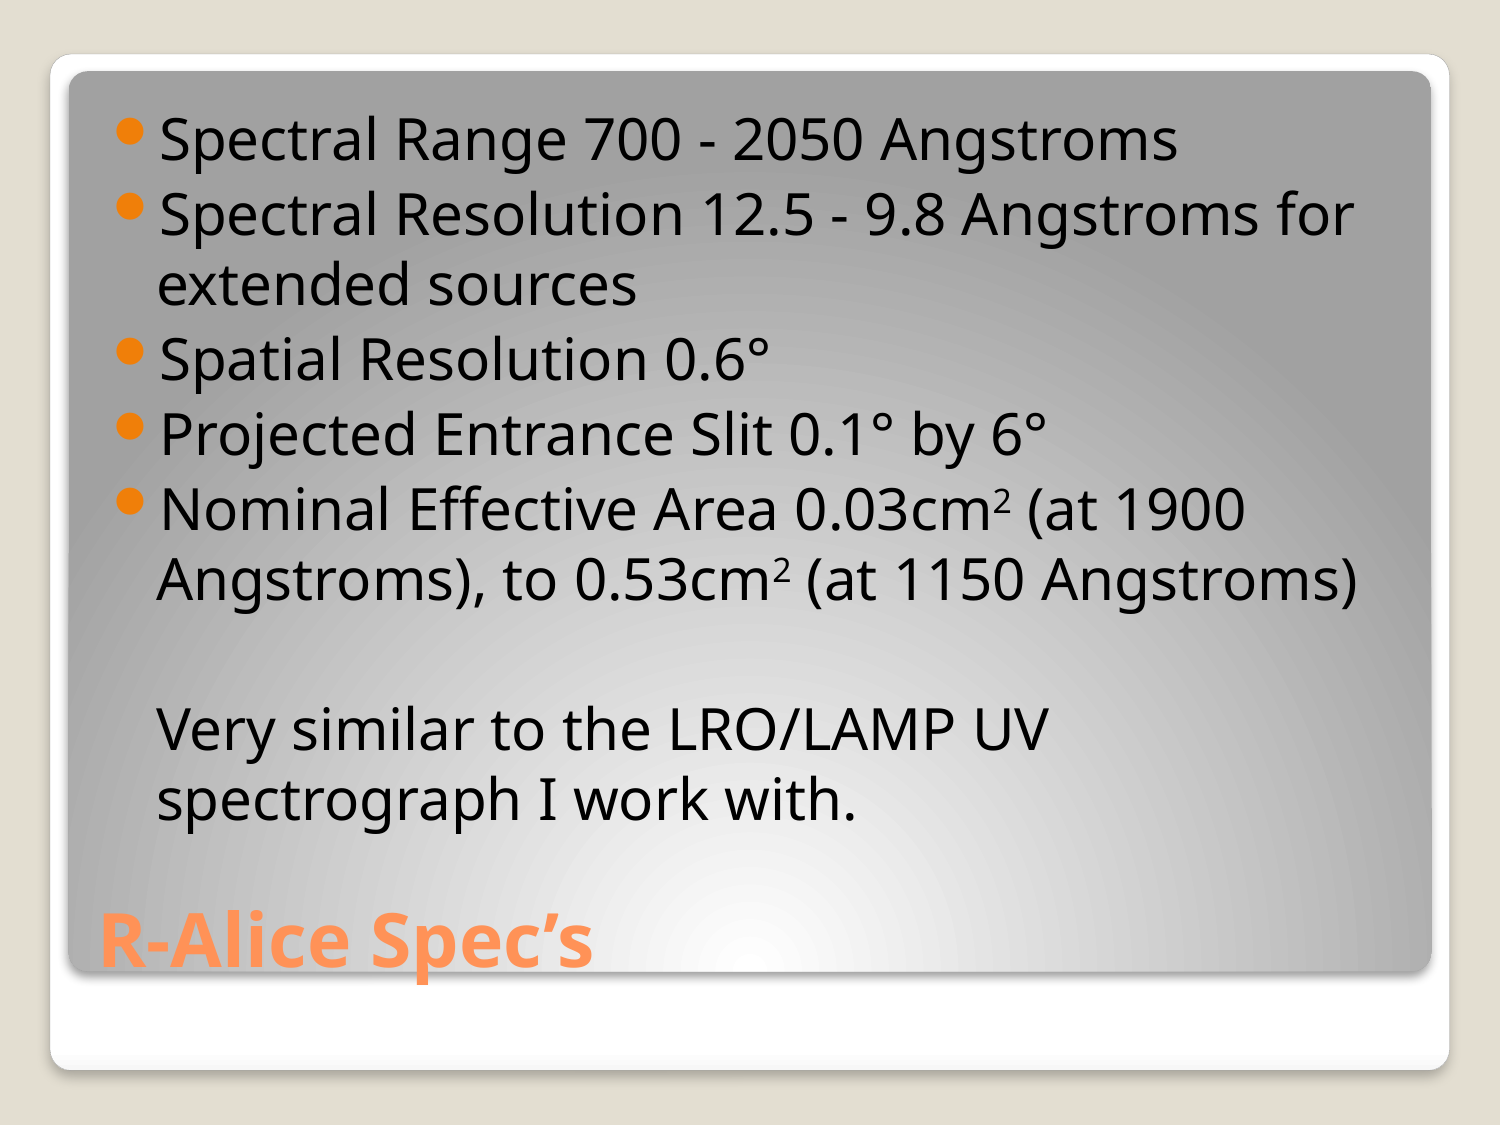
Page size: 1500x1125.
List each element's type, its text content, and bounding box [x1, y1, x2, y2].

title R-Alice Spec’s [82, 863, 1425, 990]
list Spectral Range 700 - 2050 Angstroms Spectral Resolution 12.5 - 9.8 Angstroms for extended sources Spatial Resolution 0.6° Projected Entrance Slit 0.1° by 6° Nominal Effective Area 0.03cm2 (at 1900 Angstroms), to 0.53cm2 (at 1150 Angstroms) Very similar to the LRO/LAMP UV spectrograph I work with. [82, 86, 1425, 863]
